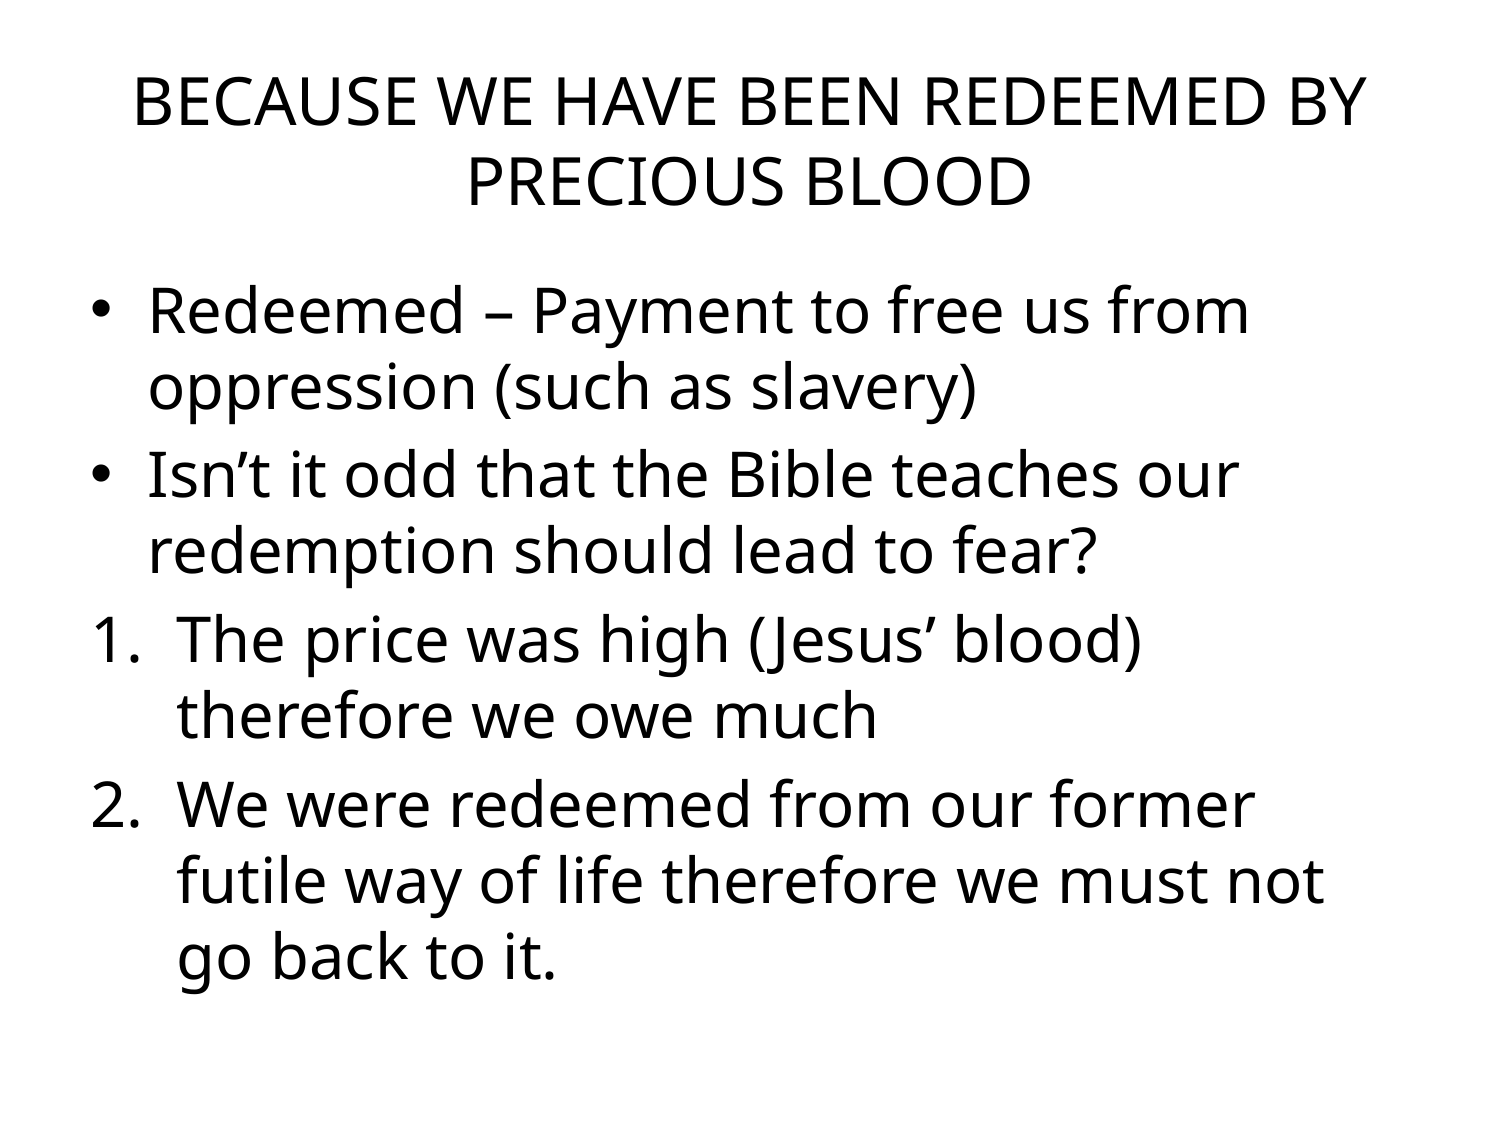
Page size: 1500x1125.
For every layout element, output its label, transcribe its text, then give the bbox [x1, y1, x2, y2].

list Redeemed – Payment to free us from oppression (such as slavery) Isn’t it odd that the Bible teaches our redemption should lead to fear? The price was high (Jesus’ blood) therefore we owe much We were redeemed from our former futile way of life therefore we must not go back to it. [75, 262, 1425, 1005]
title BECAUSE WE HAVE BEEN REDEEMED BY PRECIOUS BLOOD [75, 45, 1425, 233]
